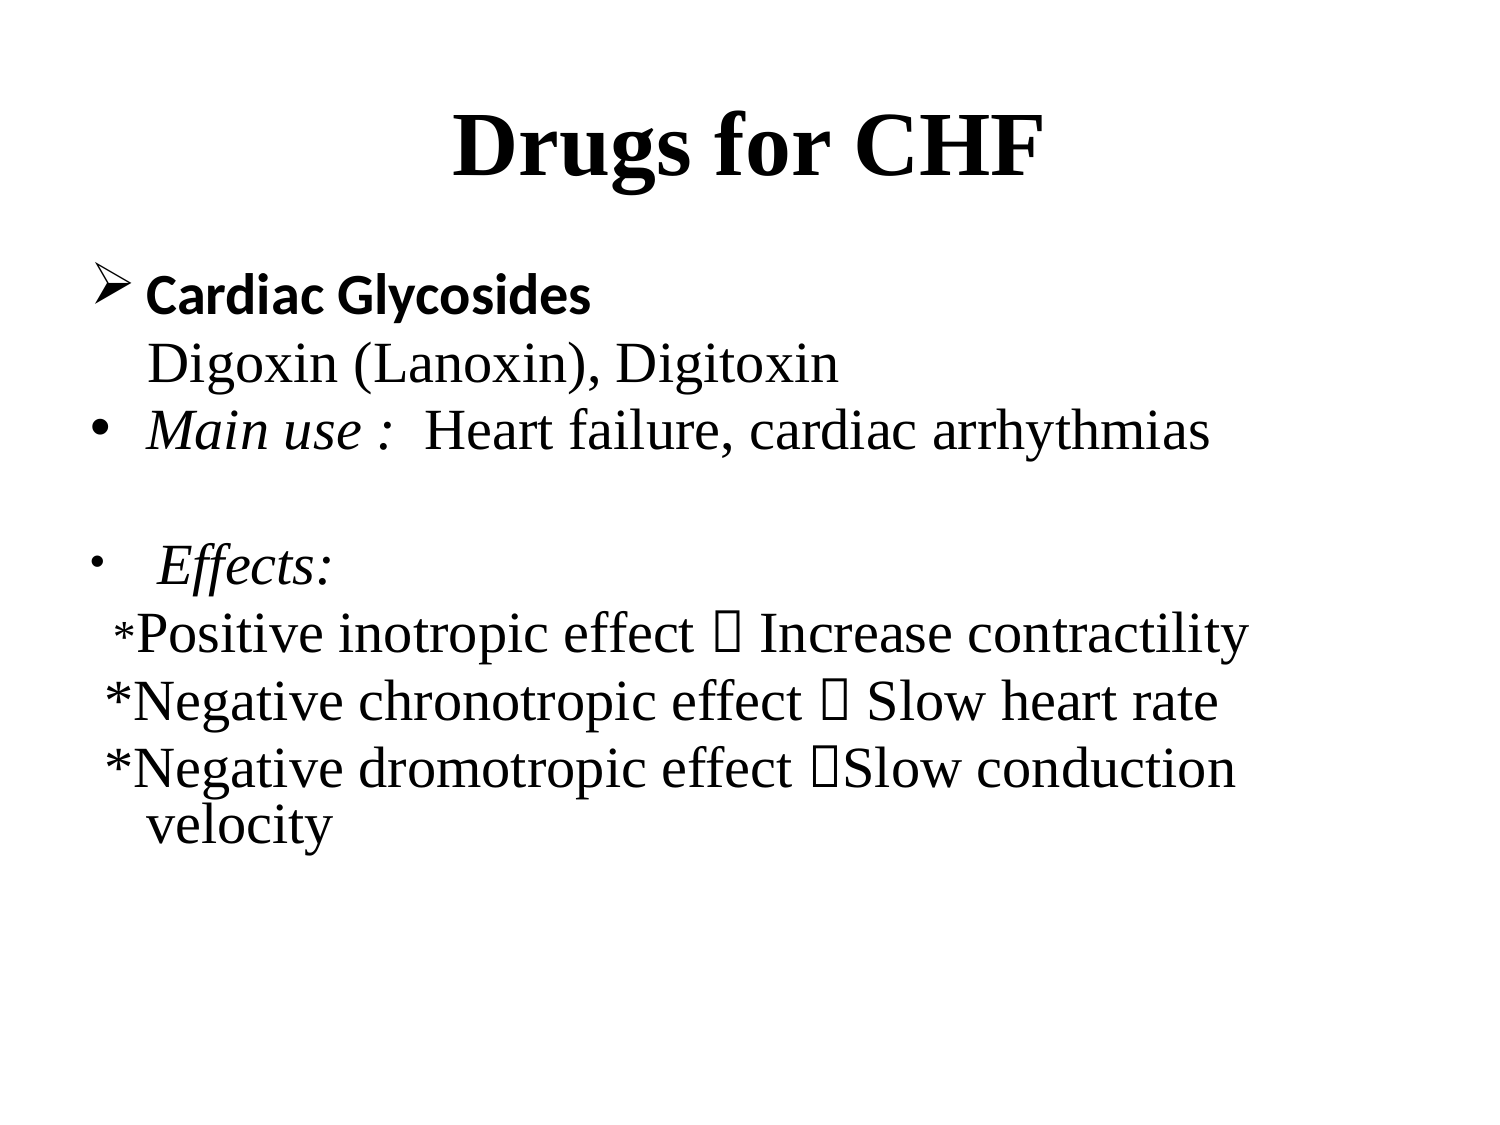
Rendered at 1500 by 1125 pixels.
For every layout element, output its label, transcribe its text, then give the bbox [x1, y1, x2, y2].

title Drugs for CHF [75, 45, 1425, 233]
list Cardiac Glycosides Digoxin (Lanoxin), Digitoxin Main use : Heart failure, cardiac arrhythmias Effects: *Positive inotropic effect  Increase contractility *Negative chronotropic effect  Slow heart rate *Negative dromotropic effect Slow conduction velocity [75, 262, 1425, 1005]
